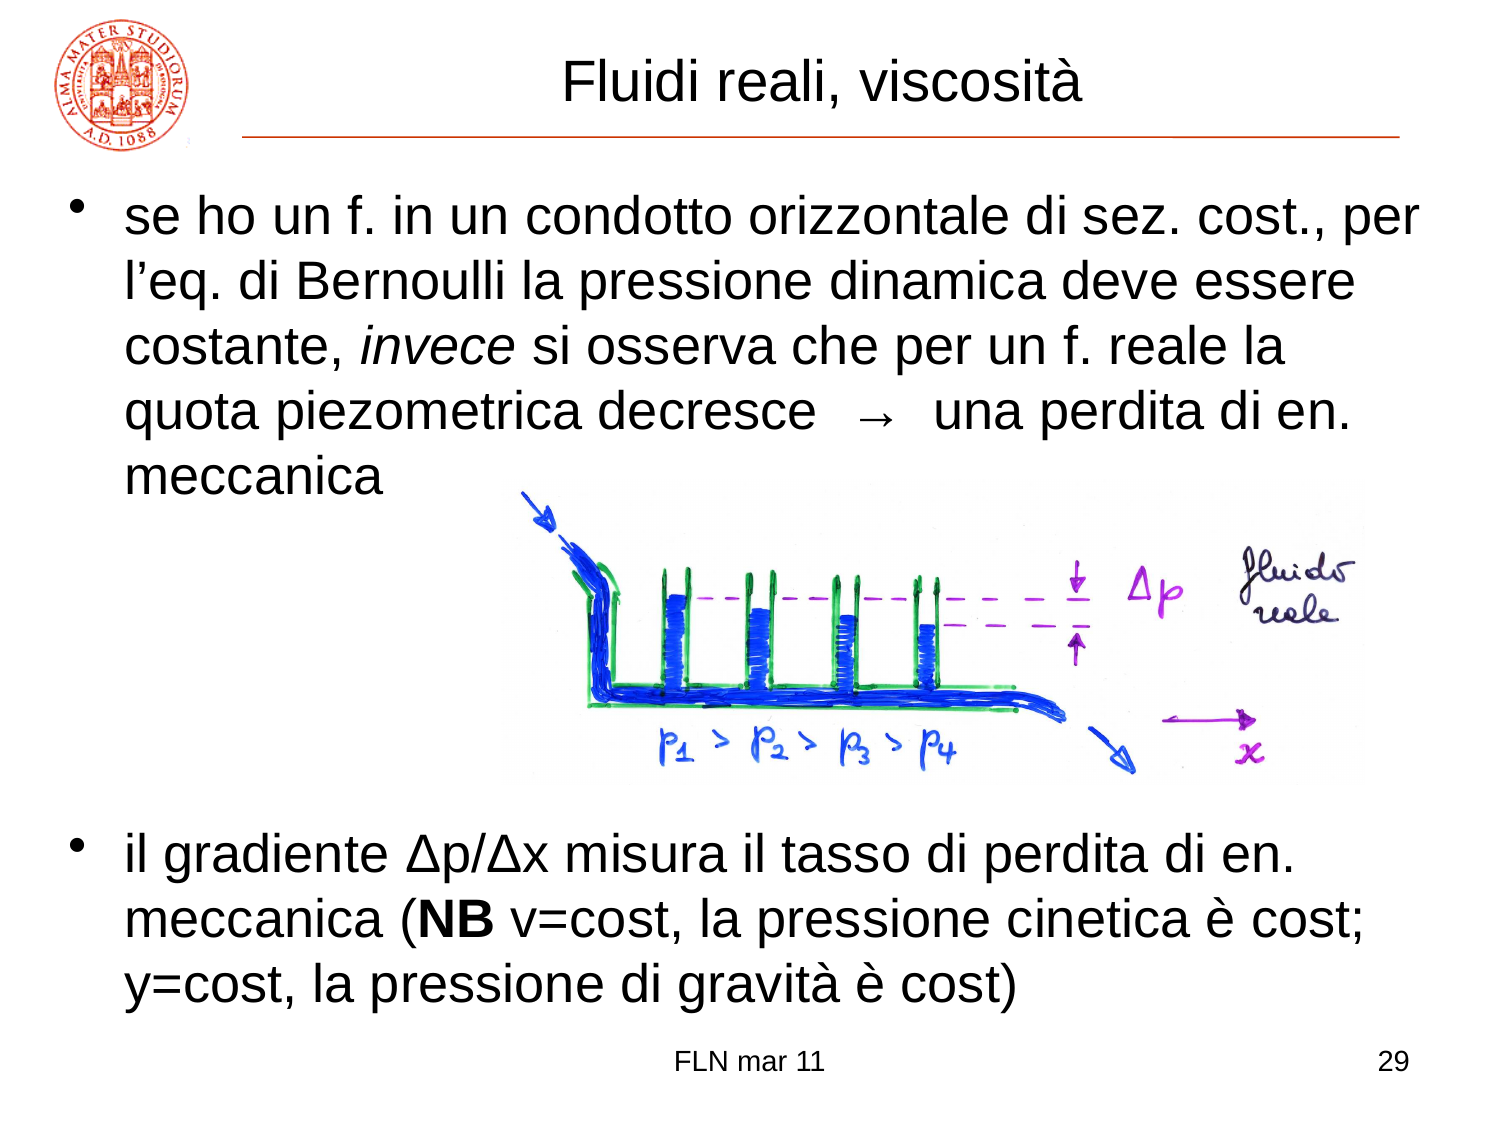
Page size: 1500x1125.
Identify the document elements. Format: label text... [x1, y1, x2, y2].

picture [501, 479, 1365, 785]
footer FLN mar 11 [512, 1047, 988, 1103]
title Fluidi reali, viscosità [230, 31, 1415, 126]
slide_number 29 [1074, 1047, 1425, 1103]
picture [53, 18, 190, 168]
list se ho un f. in un condotto orizzontale di sez. cost., per l’eq. di Bernoulli la pressione dinamica deve essere costante, invece si osserva che per un f. reale la quota piezometrica decresce → una perdita di en. meccanica il gradiente Δp/Δx misura il tasso di perdita di en. meccanica (NB v=cost, la pressione cinetica è cost; y=cost, la pressione di gravità è cost) [53, 172, 1447, 1047]
